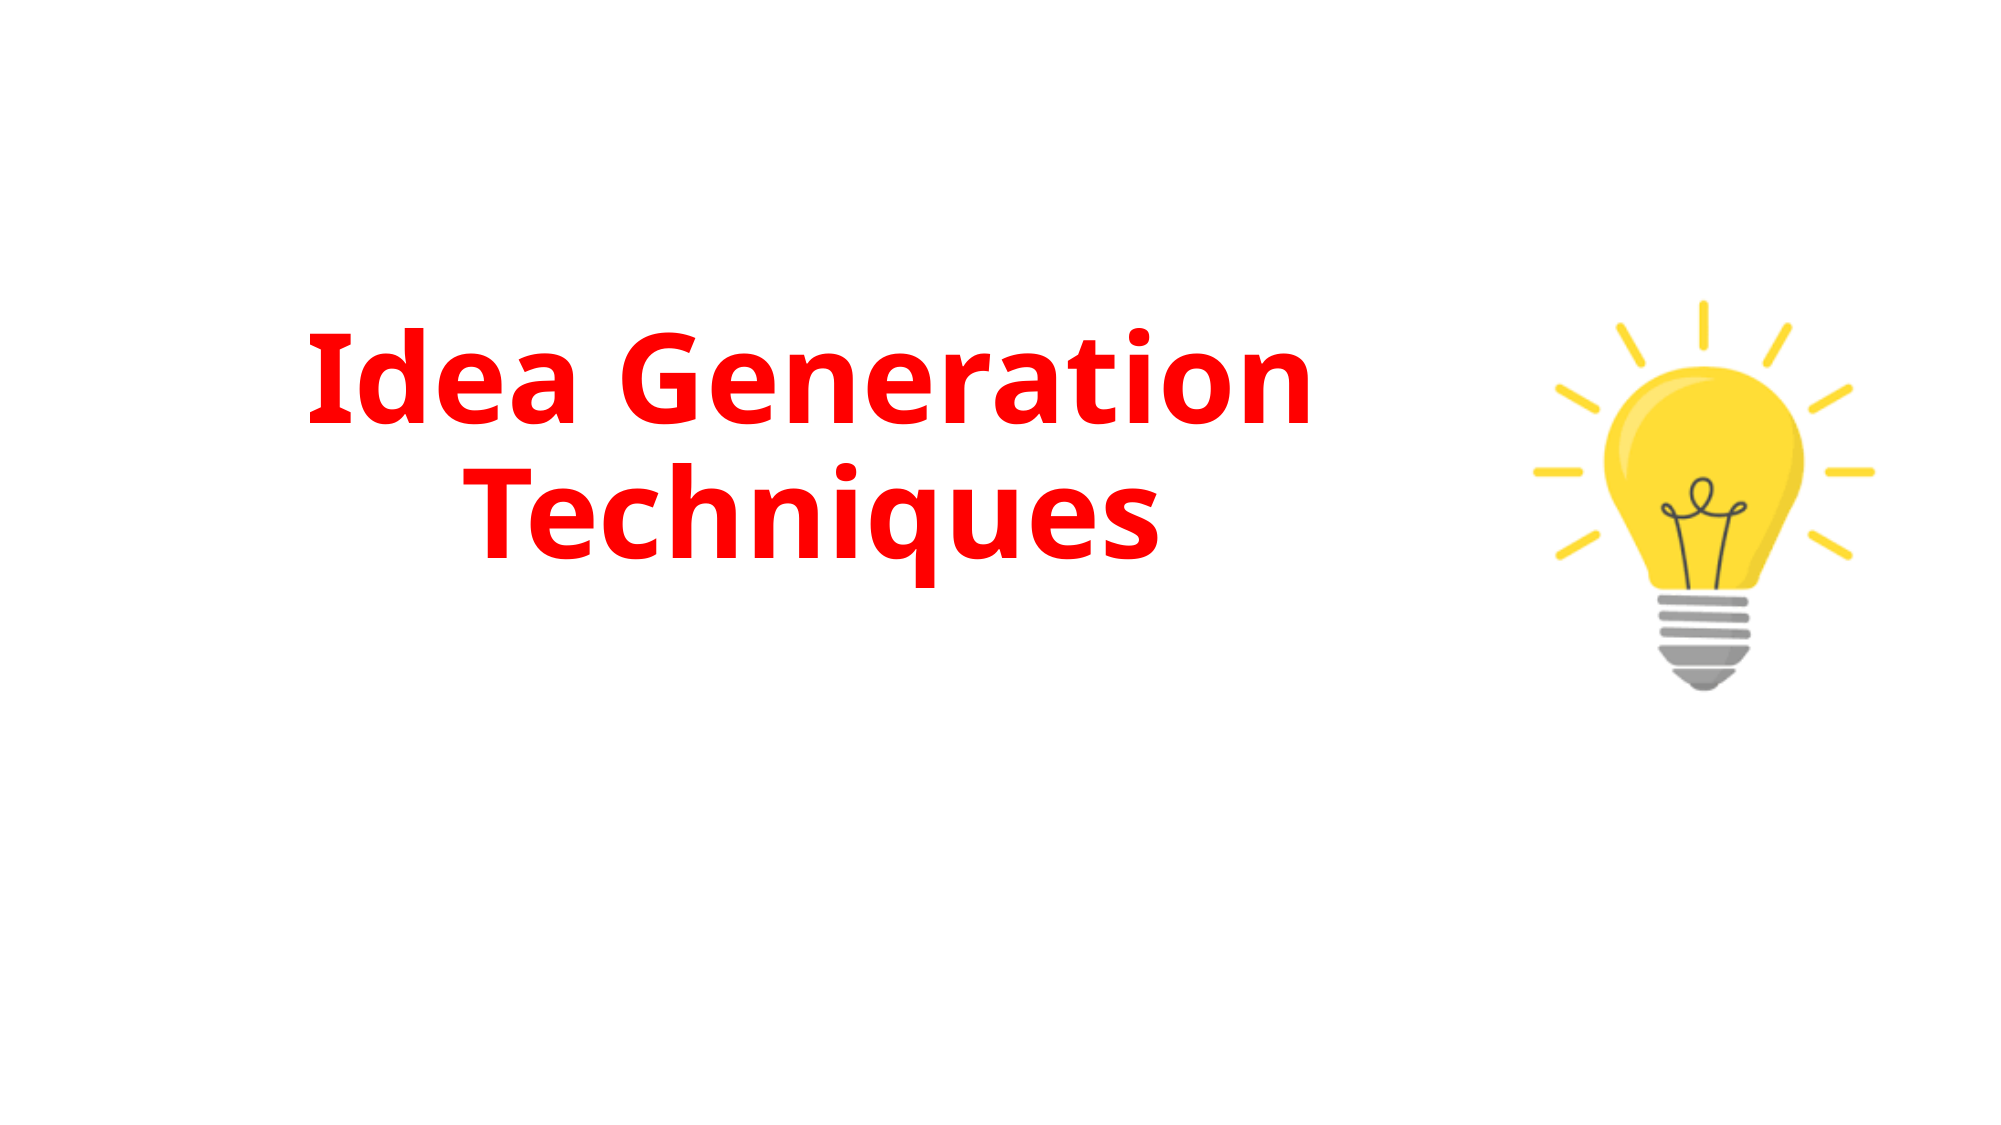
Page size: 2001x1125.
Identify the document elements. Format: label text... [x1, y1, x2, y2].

picture [1499, 290, 1910, 702]
title Idea Generation Techniques [62, 201, 1563, 594]
